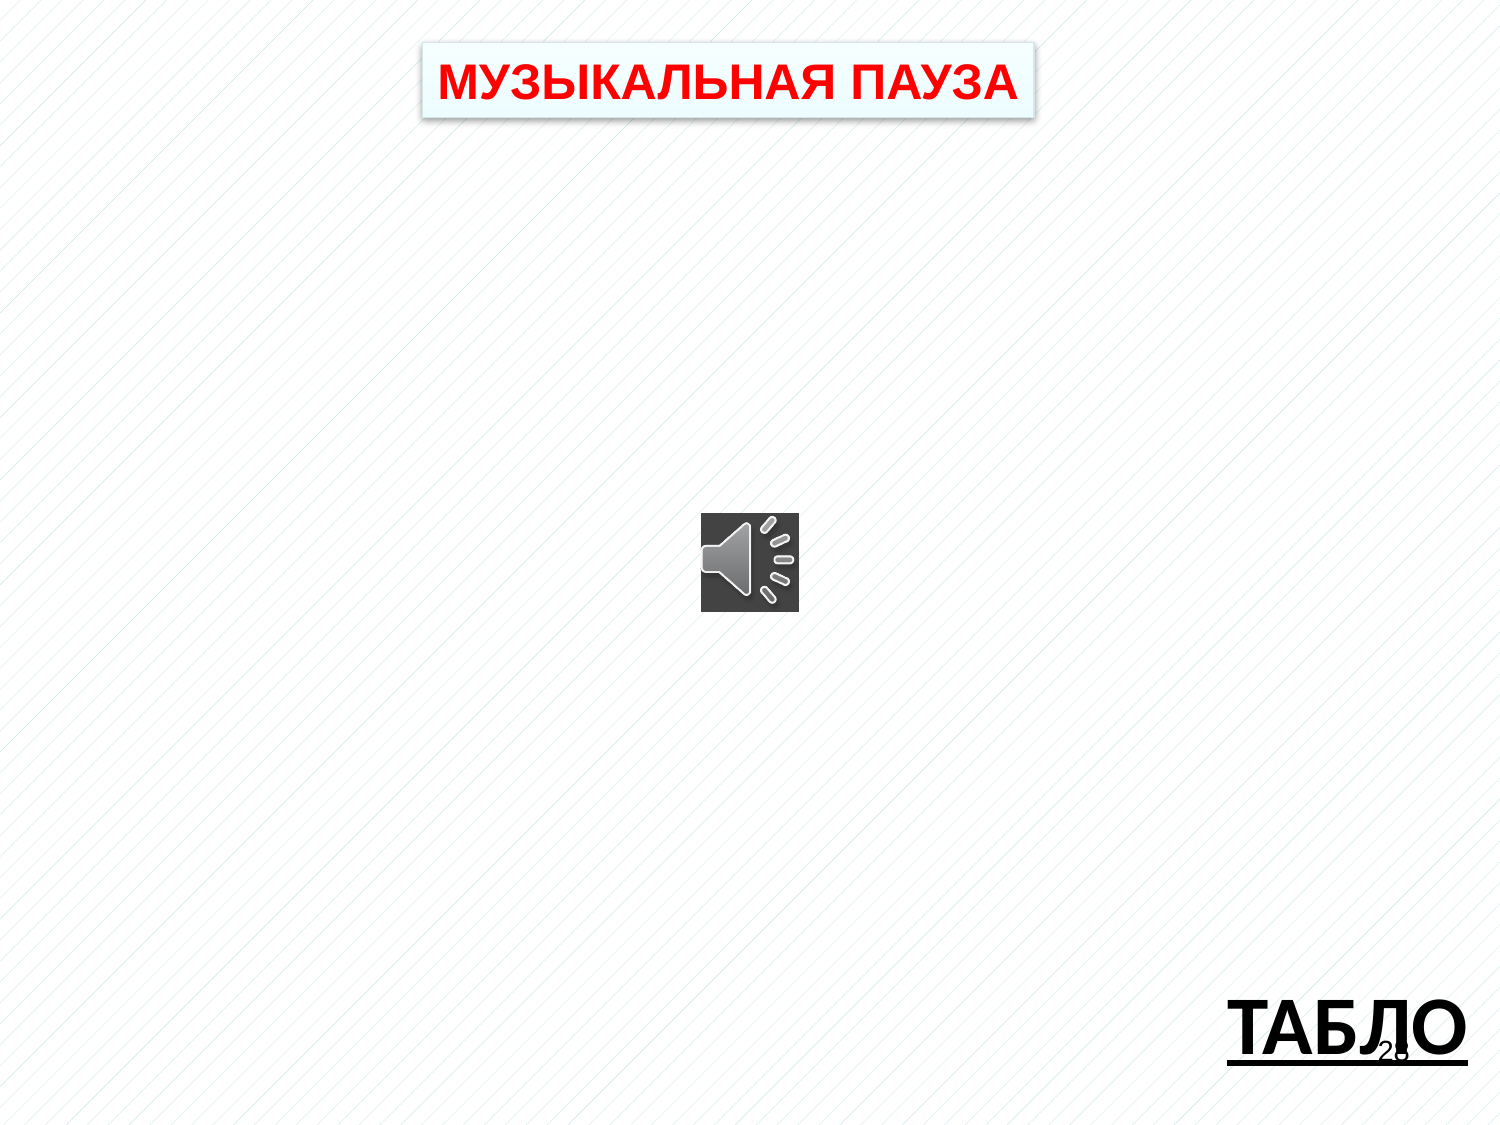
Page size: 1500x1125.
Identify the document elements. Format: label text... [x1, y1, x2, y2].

text_box МУЗЫКАЛЬНАЯ ПАУЗА [422, 42, 1035, 118]
text_box ТАБЛО [1212, 964, 1483, 1079]
picture [699, 512, 801, 613]
slide_number 28 [1074, 1024, 1426, 1103]
